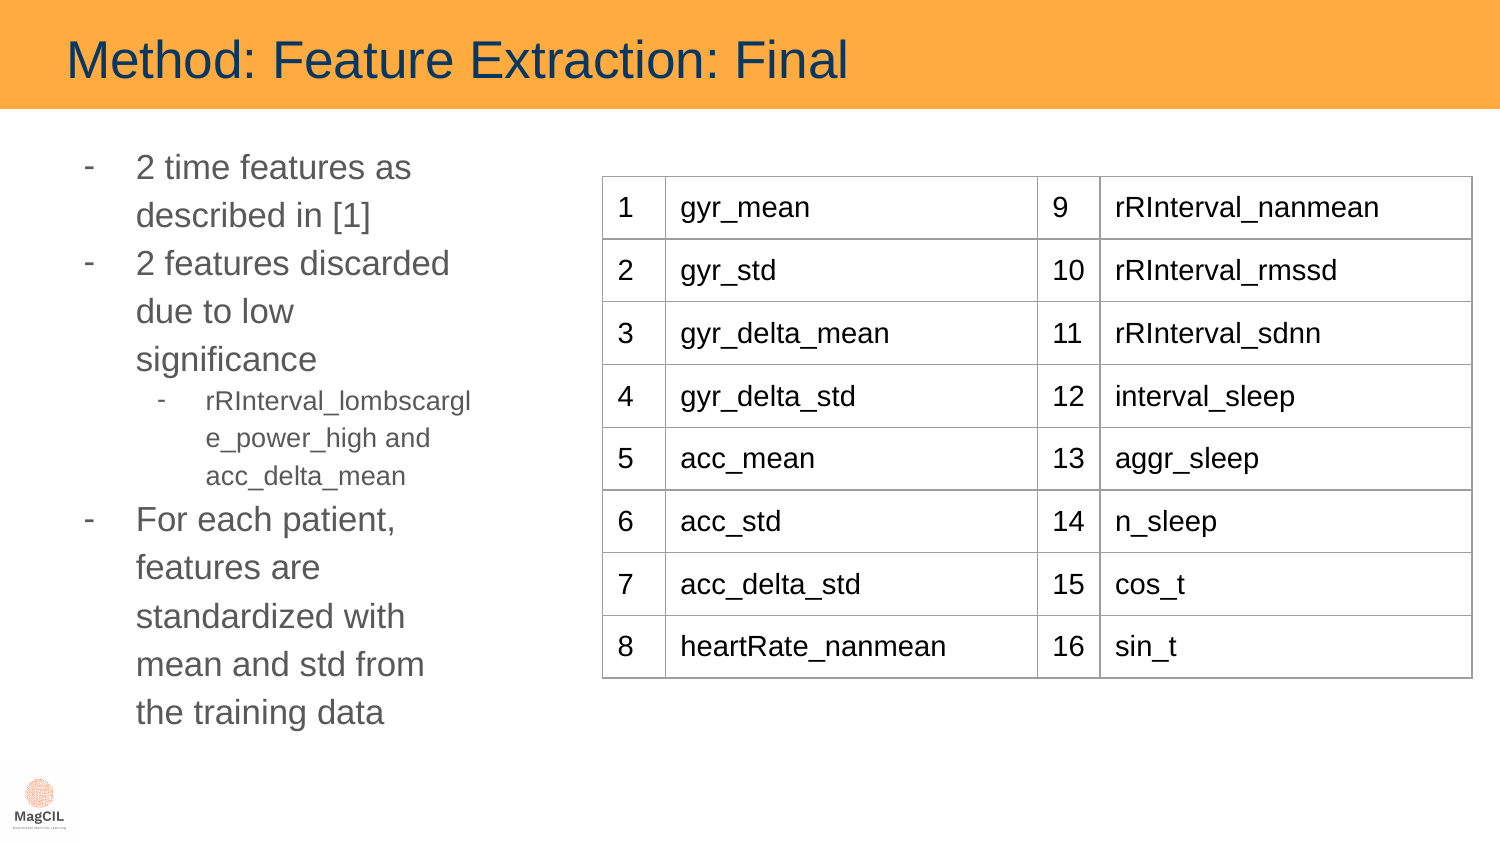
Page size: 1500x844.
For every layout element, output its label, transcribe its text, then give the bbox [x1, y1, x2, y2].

table_cell 3 [603, 302, 665, 364]
title Method: Feature Extraction: Final [51, 10, 1449, 105]
table_cell rRInterval_sdnn [1101, 302, 1471, 364]
table_cell gyr_delta_mean [666, 302, 1037, 364]
table_header rRInterval_nanmean [1101, 177, 1471, 238]
table_cell n_sleep [1101, 491, 1471, 552]
table_cell acc_mean [666, 428, 1037, 489]
table_cell sin_t [1101, 616, 1471, 677]
table_cell aggr_sleep [1101, 428, 1471, 489]
table_cell heartRate_nanmean [666, 616, 1037, 677]
table_cell interval_sleep [1101, 365, 1471, 427]
table_cell 8 [603, 616, 665, 677]
table_cell 14 [1038, 491, 1099, 552]
table_cell 15 [1038, 553, 1099, 615]
table_cell gyr_std [666, 240, 1037, 301]
table_cell 10 [1038, 240, 1099, 301]
table_cell 7 [603, 553, 665, 615]
table_cell rRInterval_rmssd [1101, 240, 1471, 301]
table_header 1 [603, 177, 665, 238]
table_cell 16 [1038, 616, 1099, 677]
table_cell 4 [603, 365, 665, 427]
table_cell acc_std [666, 491, 1037, 552]
table_cell 11 [1038, 302, 1099, 364]
table_header gyr_mean [666, 177, 1037, 238]
table_cell 6 [603, 491, 665, 552]
table_cell cos_t [1101, 553, 1471, 615]
list 2 time features as described in [1] 2 features discarded due to low significance rRInterval_lombscargle_power_high and acc_delta_mean For each patient, features are standardized with mean and std from the training data [51, 123, 498, 750]
table_cell gyr_delta_std [666, 365, 1037, 427]
table_cell 12 [1038, 365, 1099, 427]
table_cell 13 [1038, 428, 1099, 489]
table_cell acc_delta_std [666, 553, 1037, 615]
table_cell 2 [603, 240, 665, 301]
table_cell 5 [603, 428, 665, 489]
picture [0, 764, 79, 844]
table_header 9 [1038, 177, 1099, 238]
